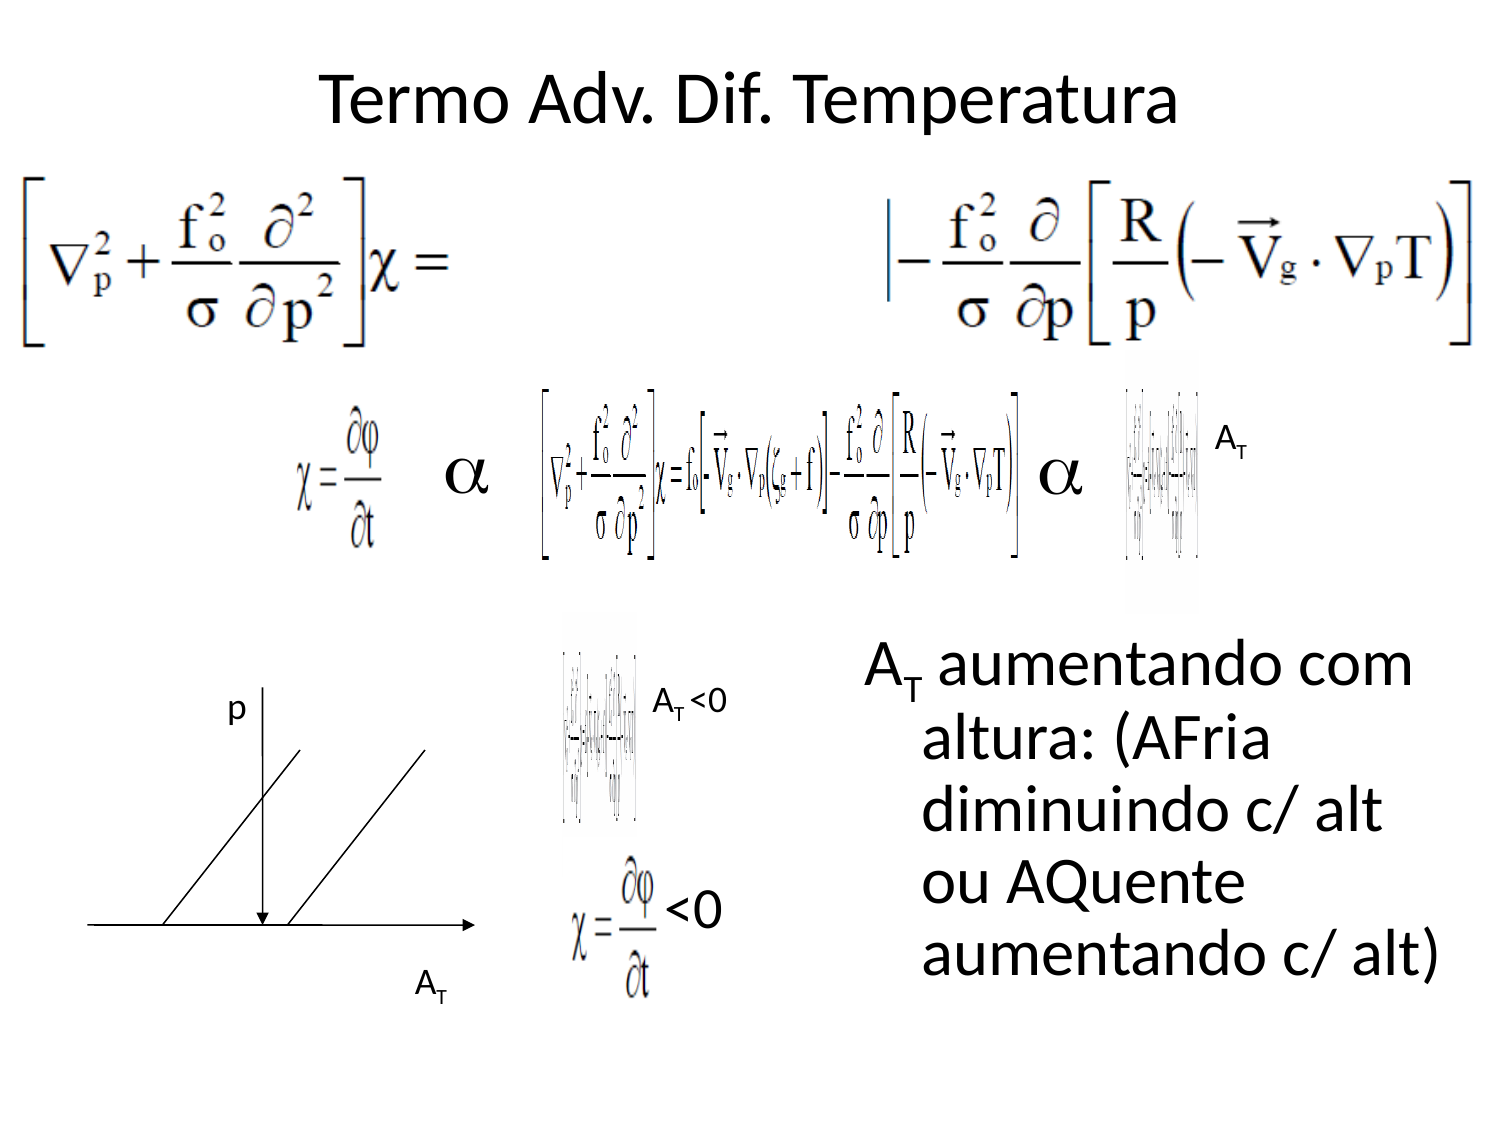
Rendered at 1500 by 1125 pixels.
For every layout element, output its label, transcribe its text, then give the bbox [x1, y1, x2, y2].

text_box [256, 799, 269, 925]
text_box p [212, 674, 288, 735]
text_box AT [399, 949, 513, 1016]
text_box <0 [665, 862, 825, 948]
title Termo Adv. Dif. Temperatura [0, 0, 1500, 135]
text_box  [429, 411, 529, 516]
text_box  [1033, 412, 1119, 518]
text_box AT <0 [640, 667, 850, 734]
picture [0, 136, 1500, 1016]
text_box [87, 918, 475, 932]
text_box AT [1202, 410, 1313, 471]
list AT aumentando com altura: (AFria diminuindo c/ alt ou AQuente aumentando c/ alt) [849, 612, 1463, 1063]
